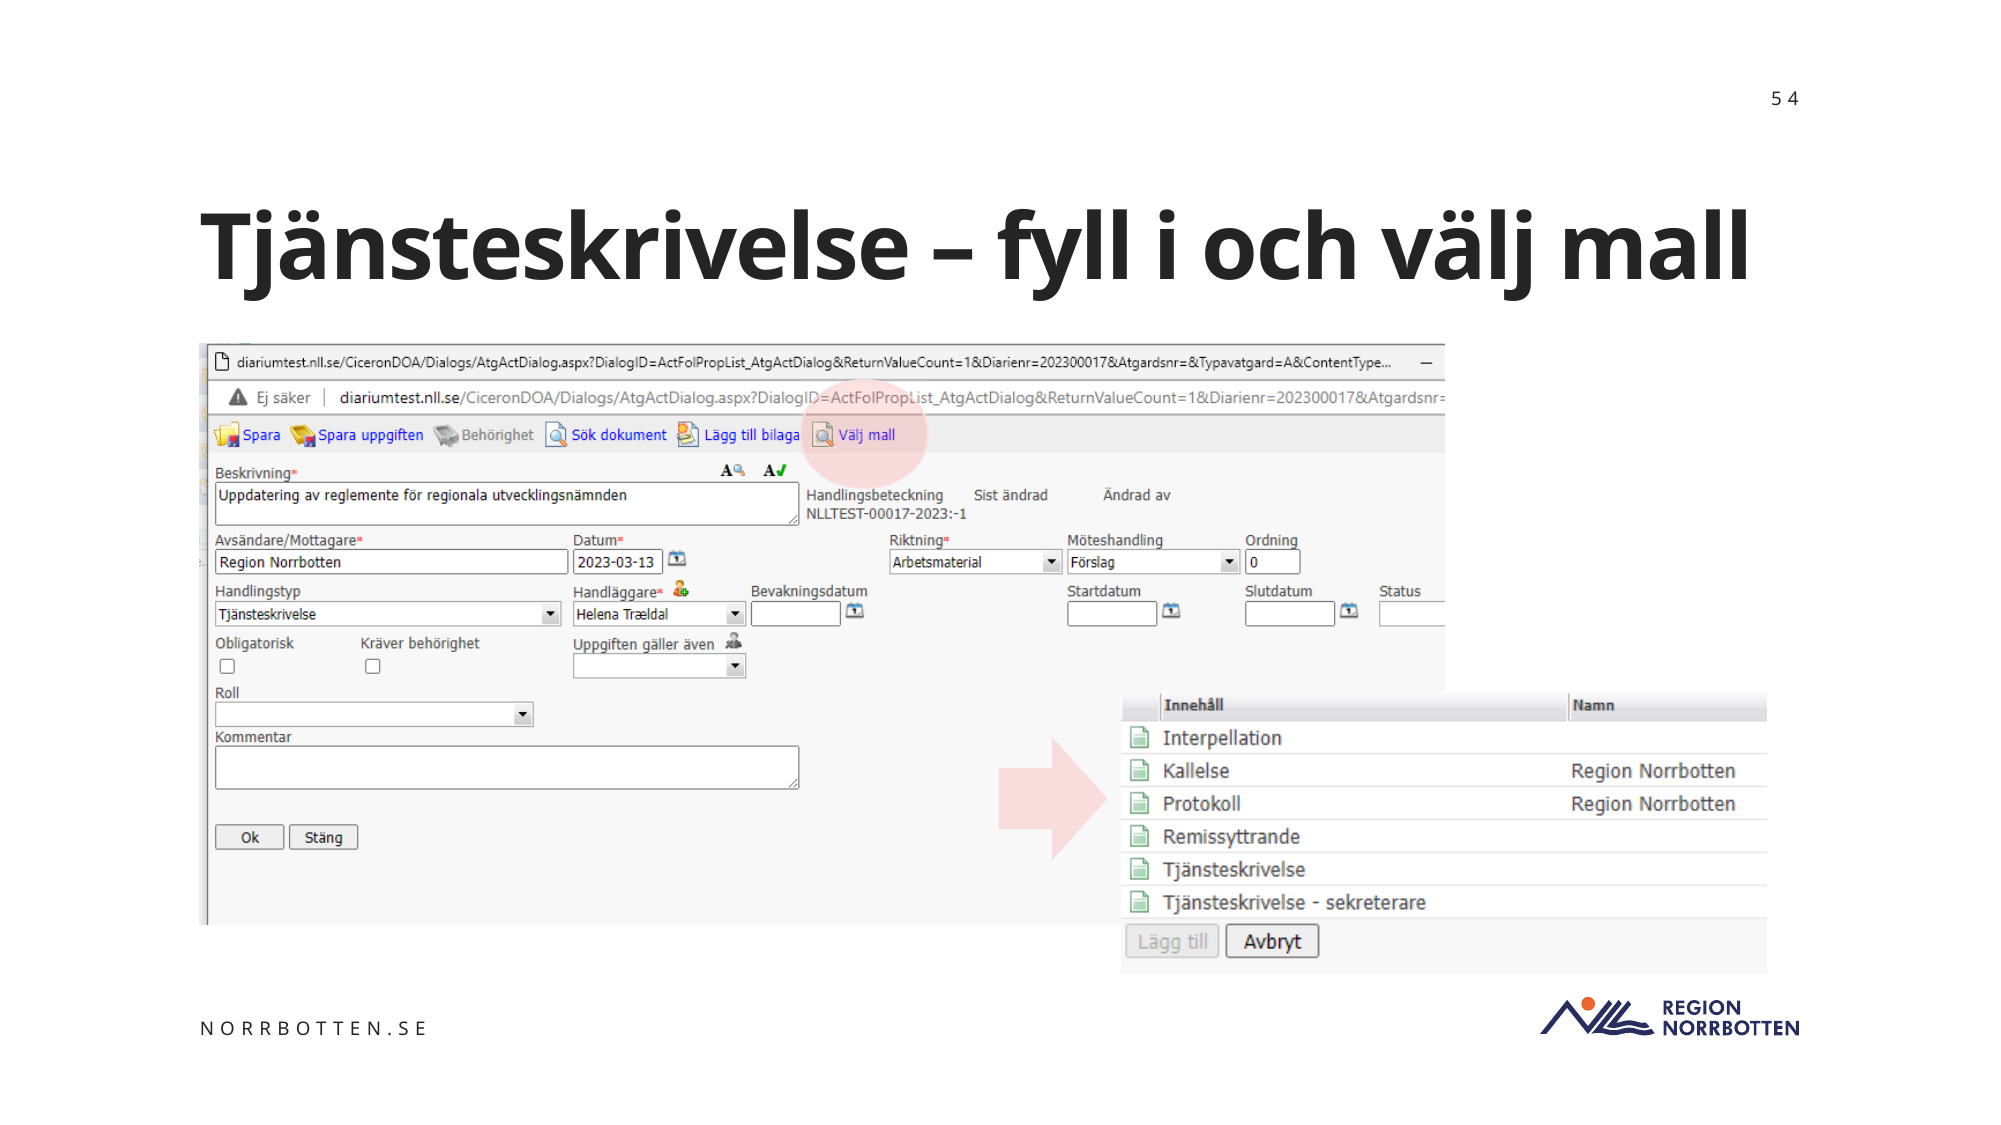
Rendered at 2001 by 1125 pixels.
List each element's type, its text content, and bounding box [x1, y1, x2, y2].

title Tjänsteskrivelse – fyll i och välj mall [199, 200, 1800, 344]
slide_number 54 [1346, 0, 1799, 199]
picture [1121, 692, 1767, 974]
picture [799, 379, 929, 489]
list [199, 343, 1445, 925]
